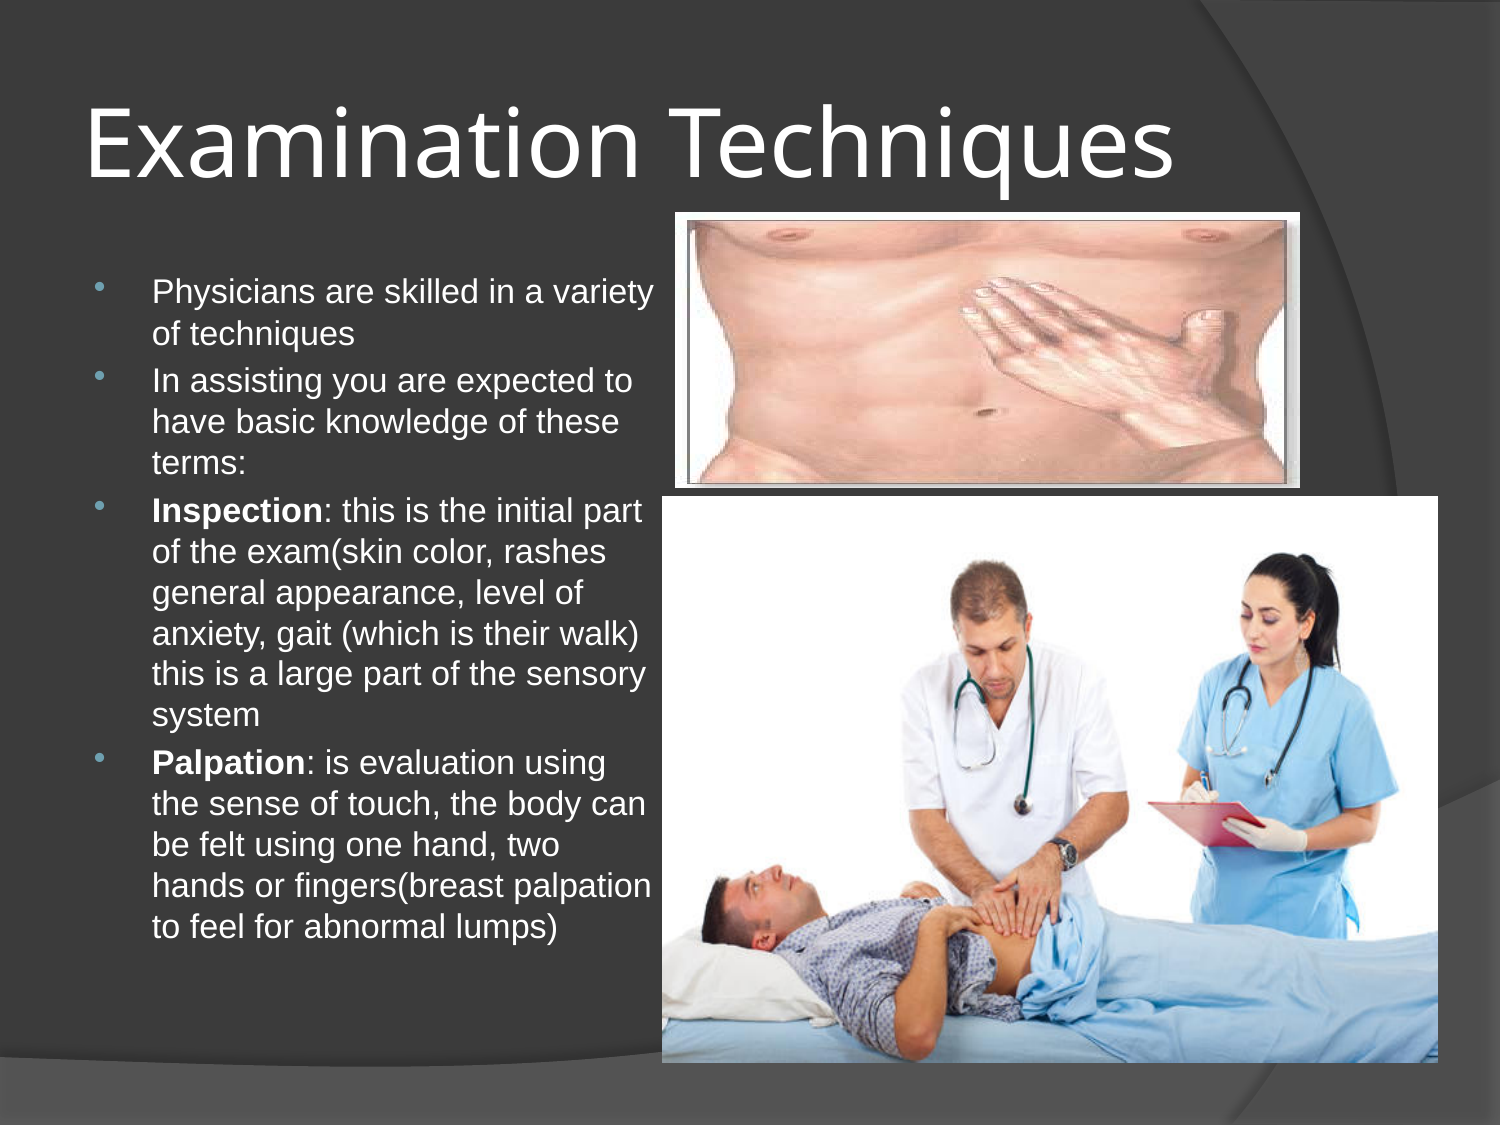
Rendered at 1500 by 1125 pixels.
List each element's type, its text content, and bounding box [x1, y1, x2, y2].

picture [674, 212, 1301, 488]
list Physicians are skilled in a variety of techniques In assisting you are expected to have basic knowledge of these terms: Inspection: this is the initial part of the exam(skin color, rashes general appearance, level of anxiety, gait (which is their walk) this is a large part of the sensory system Palpation: is evaluation using the sense of touch, the body can be felt using one hand, two hands or fingers(breast palpation to feel for abnormal lumps) [75, 262, 666, 1005]
picture [662, 496, 1438, 1063]
title Examination Techniques [75, 45, 1300, 233]
